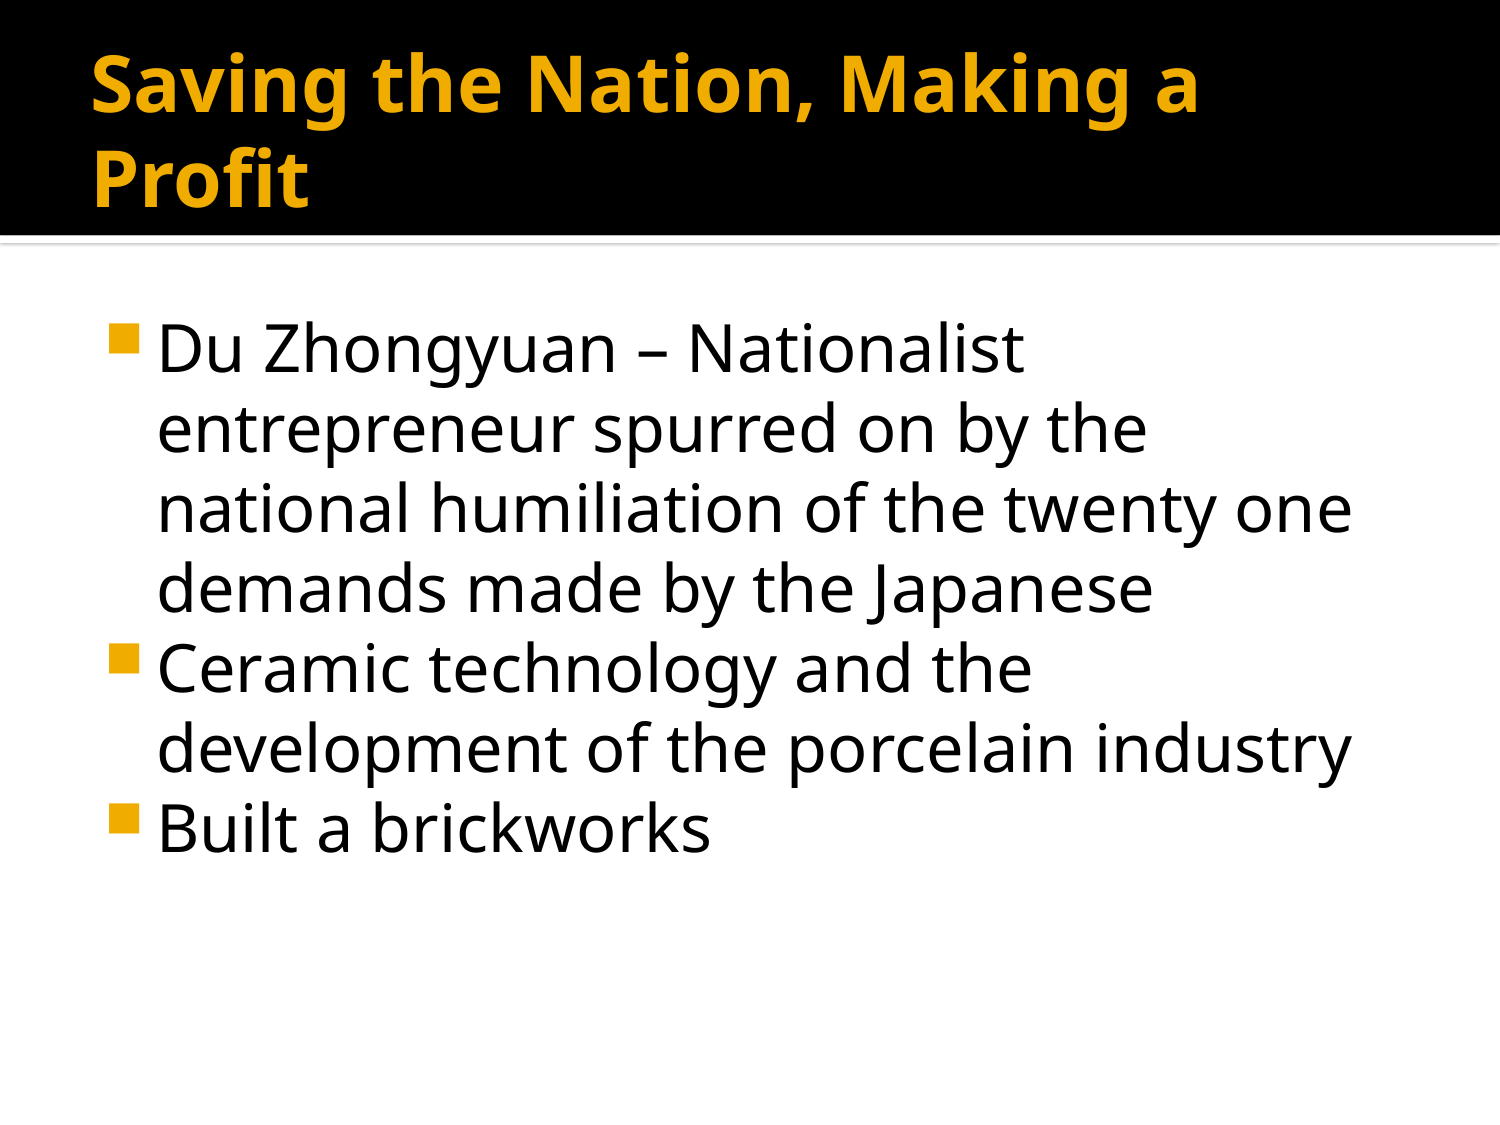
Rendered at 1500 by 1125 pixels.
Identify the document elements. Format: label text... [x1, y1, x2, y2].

list Du Zhongyuan – Nationalist entrepreneur spurred on by the national humiliation of the twenty one demands made by the Japanese Ceramic technology and the development of the porcelain industry Built a brickworks [75, 291, 1425, 1050]
title Saving the Nation, Making a Profit [75, 25, 1425, 231]
